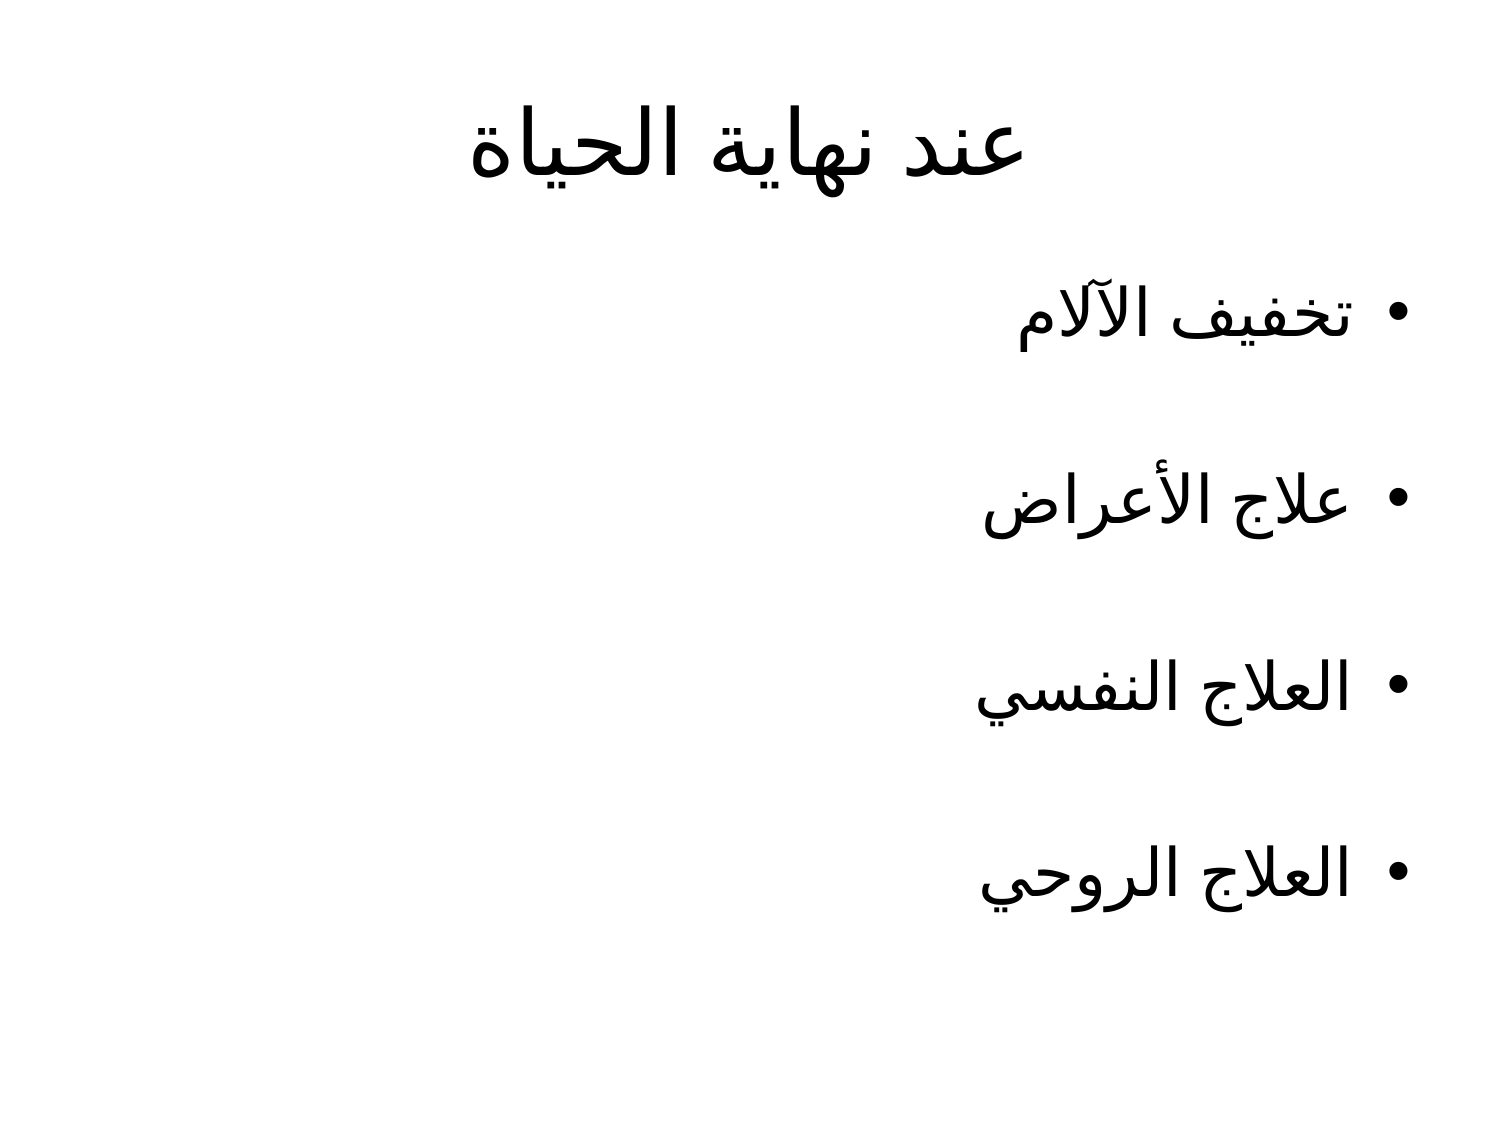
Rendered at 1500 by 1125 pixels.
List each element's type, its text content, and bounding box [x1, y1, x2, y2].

list تخفيف الآلام علاج الأعراض العلاج النفسي العلاج الروحي [75, 262, 1425, 1005]
title عند نهاية الحياة [75, 45, 1425, 233]
